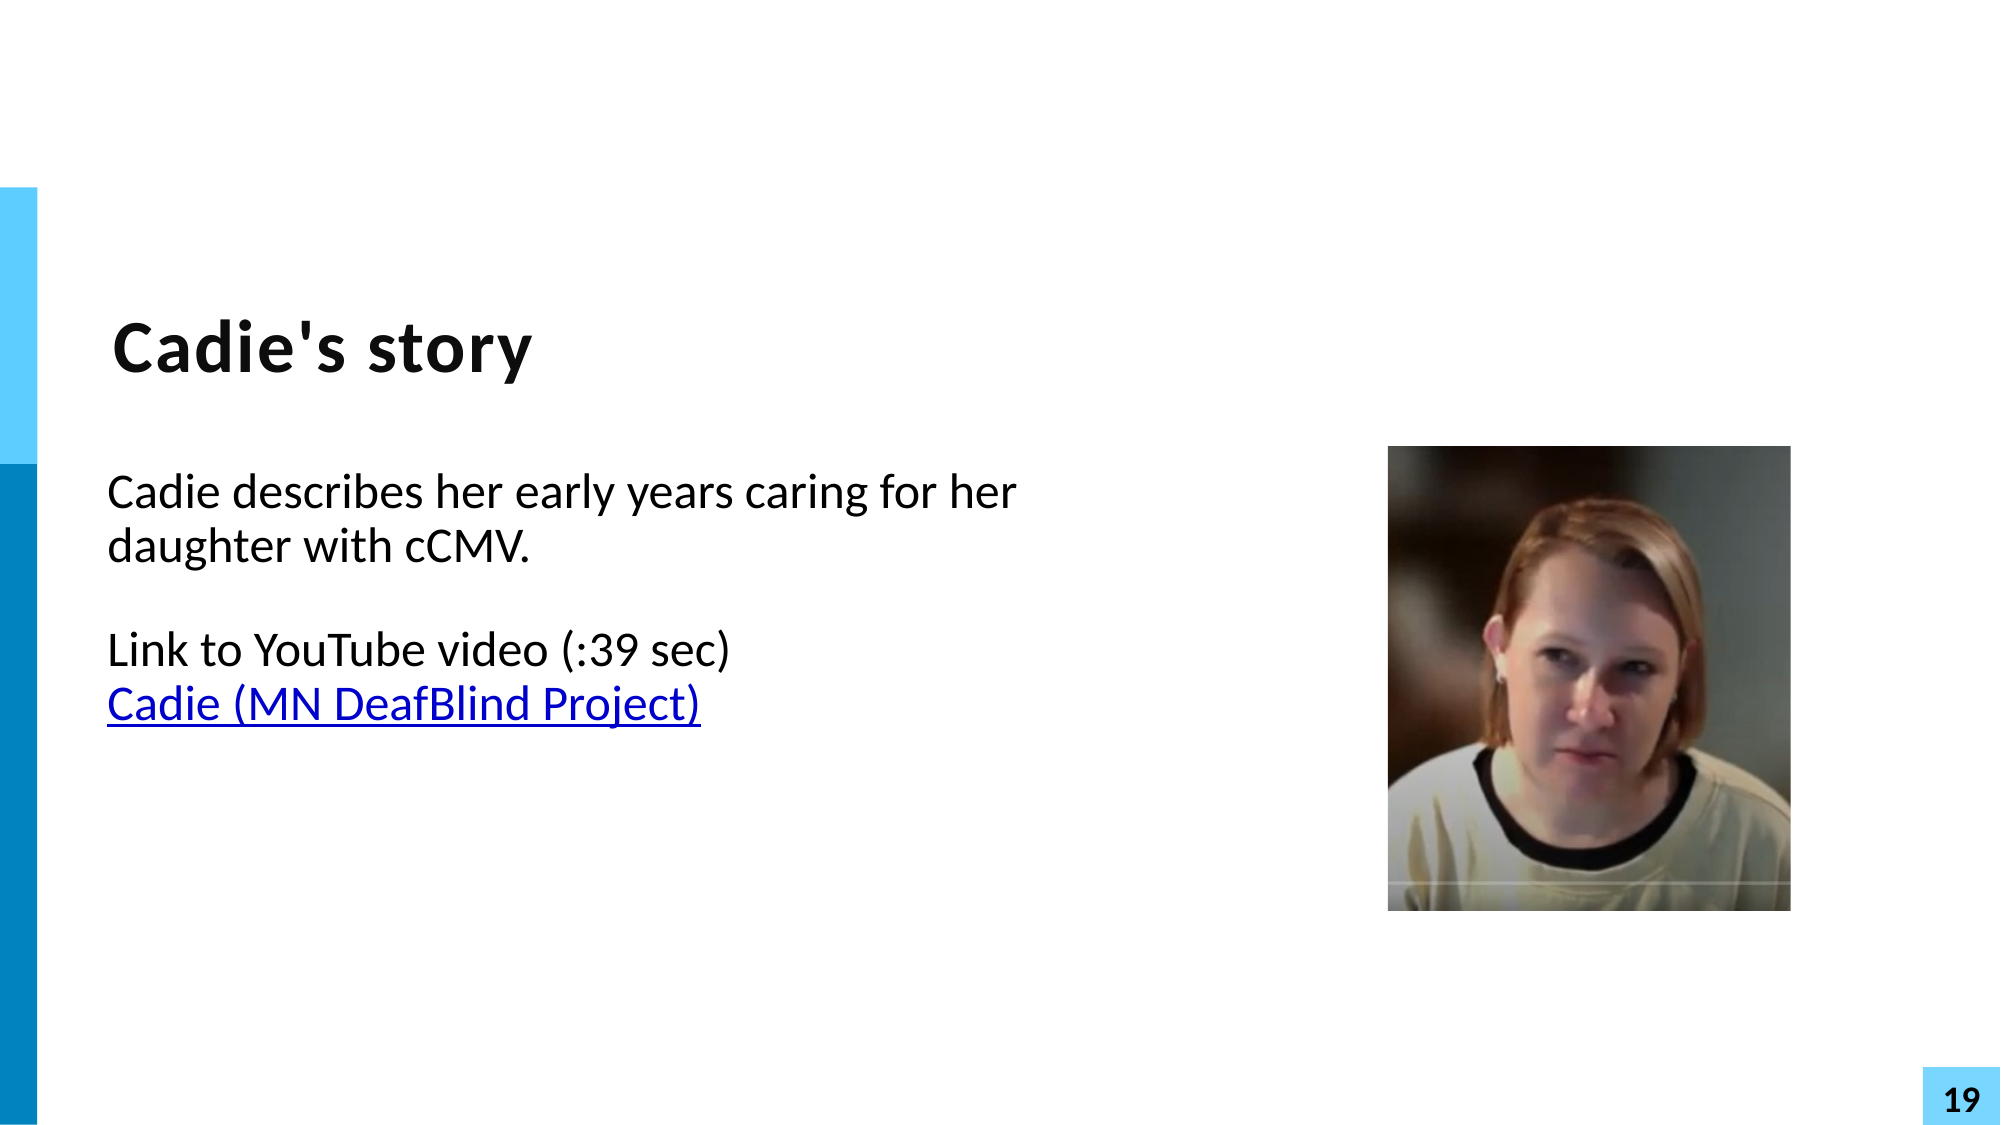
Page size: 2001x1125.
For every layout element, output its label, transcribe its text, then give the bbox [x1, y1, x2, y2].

list Cadie describes her early years caring for her daughter with cCMV. Link to YouTube video (:39 sec) Cadie (MN DeafBlind Project) [99, 457, 1209, 844]
picture [1387, 446, 1791, 912]
title Cadie's story [98, 258, 1904, 444]
